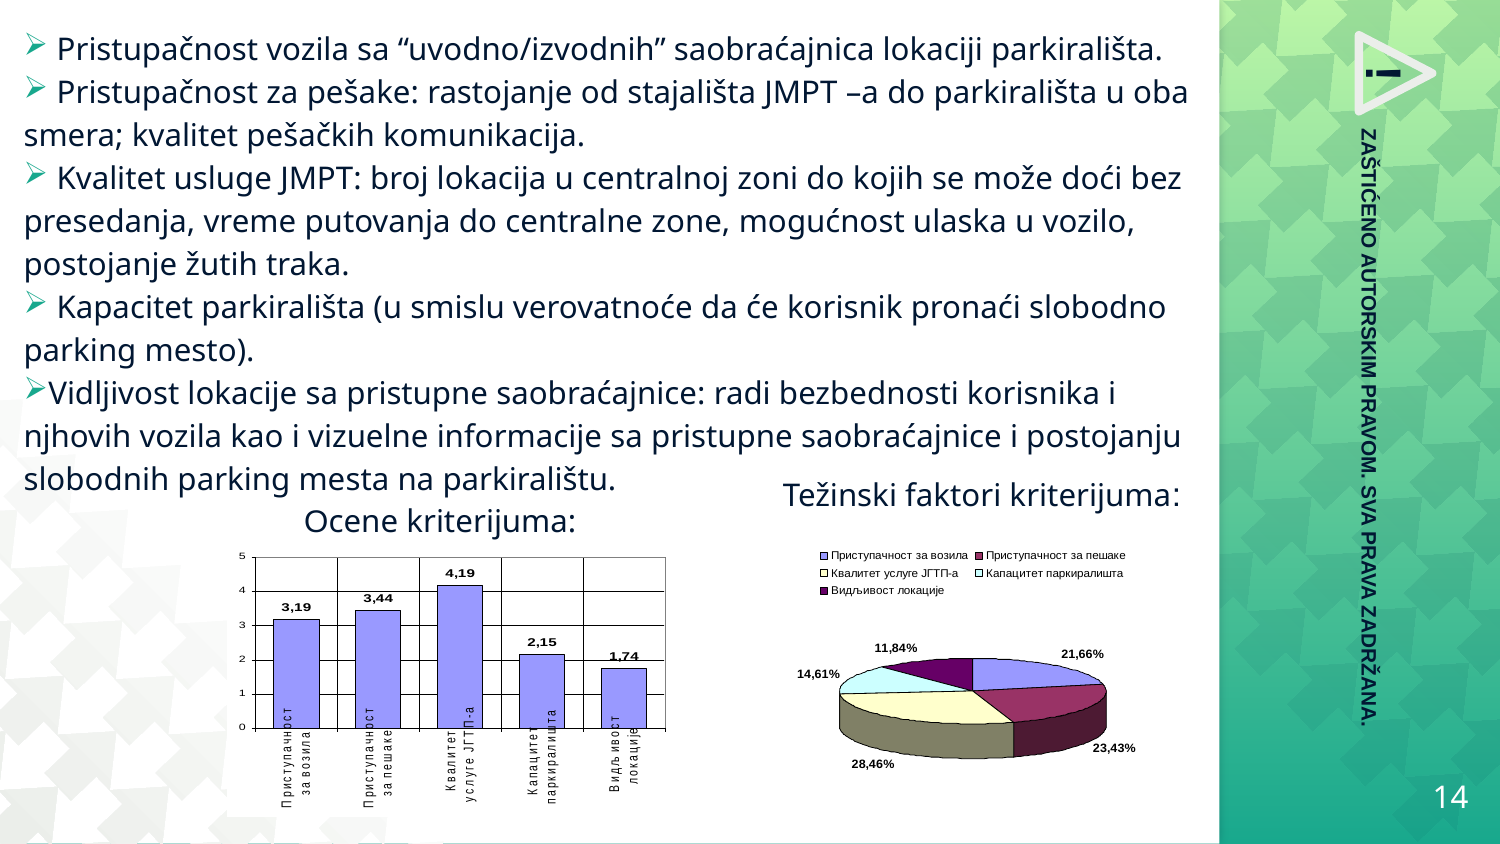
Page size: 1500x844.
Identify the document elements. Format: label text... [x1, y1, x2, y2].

text_box Težinski faktori kriterijuma: [761, 465, 1212, 521]
picture [222, 538, 680, 821]
text_box Оcene kriterijuma: [281, 493, 600, 537]
picture [784, 540, 1161, 844]
slide_number 14 [1378, 766, 1469, 832]
list Pristupačnost vozila sa “uvodno/izvodnih” saobraćajnica lokaciji parkirališta. Pristupačnost za pešake: rastojanje od stajališta JMPT –a do parkirališta u oba smera; kvalitet pešačkih komunikacija. Kvalitet usluge JMPT: broj lokacija u centralnoj zoni do kojih se može doći bez presedanja, vreme putovanja do centralne zone, mogućnost ulaska u vozilo, postojanje žutih traka. Kapacitet parkirališta (u smislu verovatnoće da će korisnik pronaći slobodno parking mesto). Vidljivost lokacije sa pristupne saobraćajnice: radi bezbednosti korisnika i njhovih vozila kao i vizuelne informacije sa pristupne saobraćajnice i postojanju slobodnih parking mesta na parkiralištu. [23, 23, 1219, 504]
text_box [1031, 350, 1500, 436]
